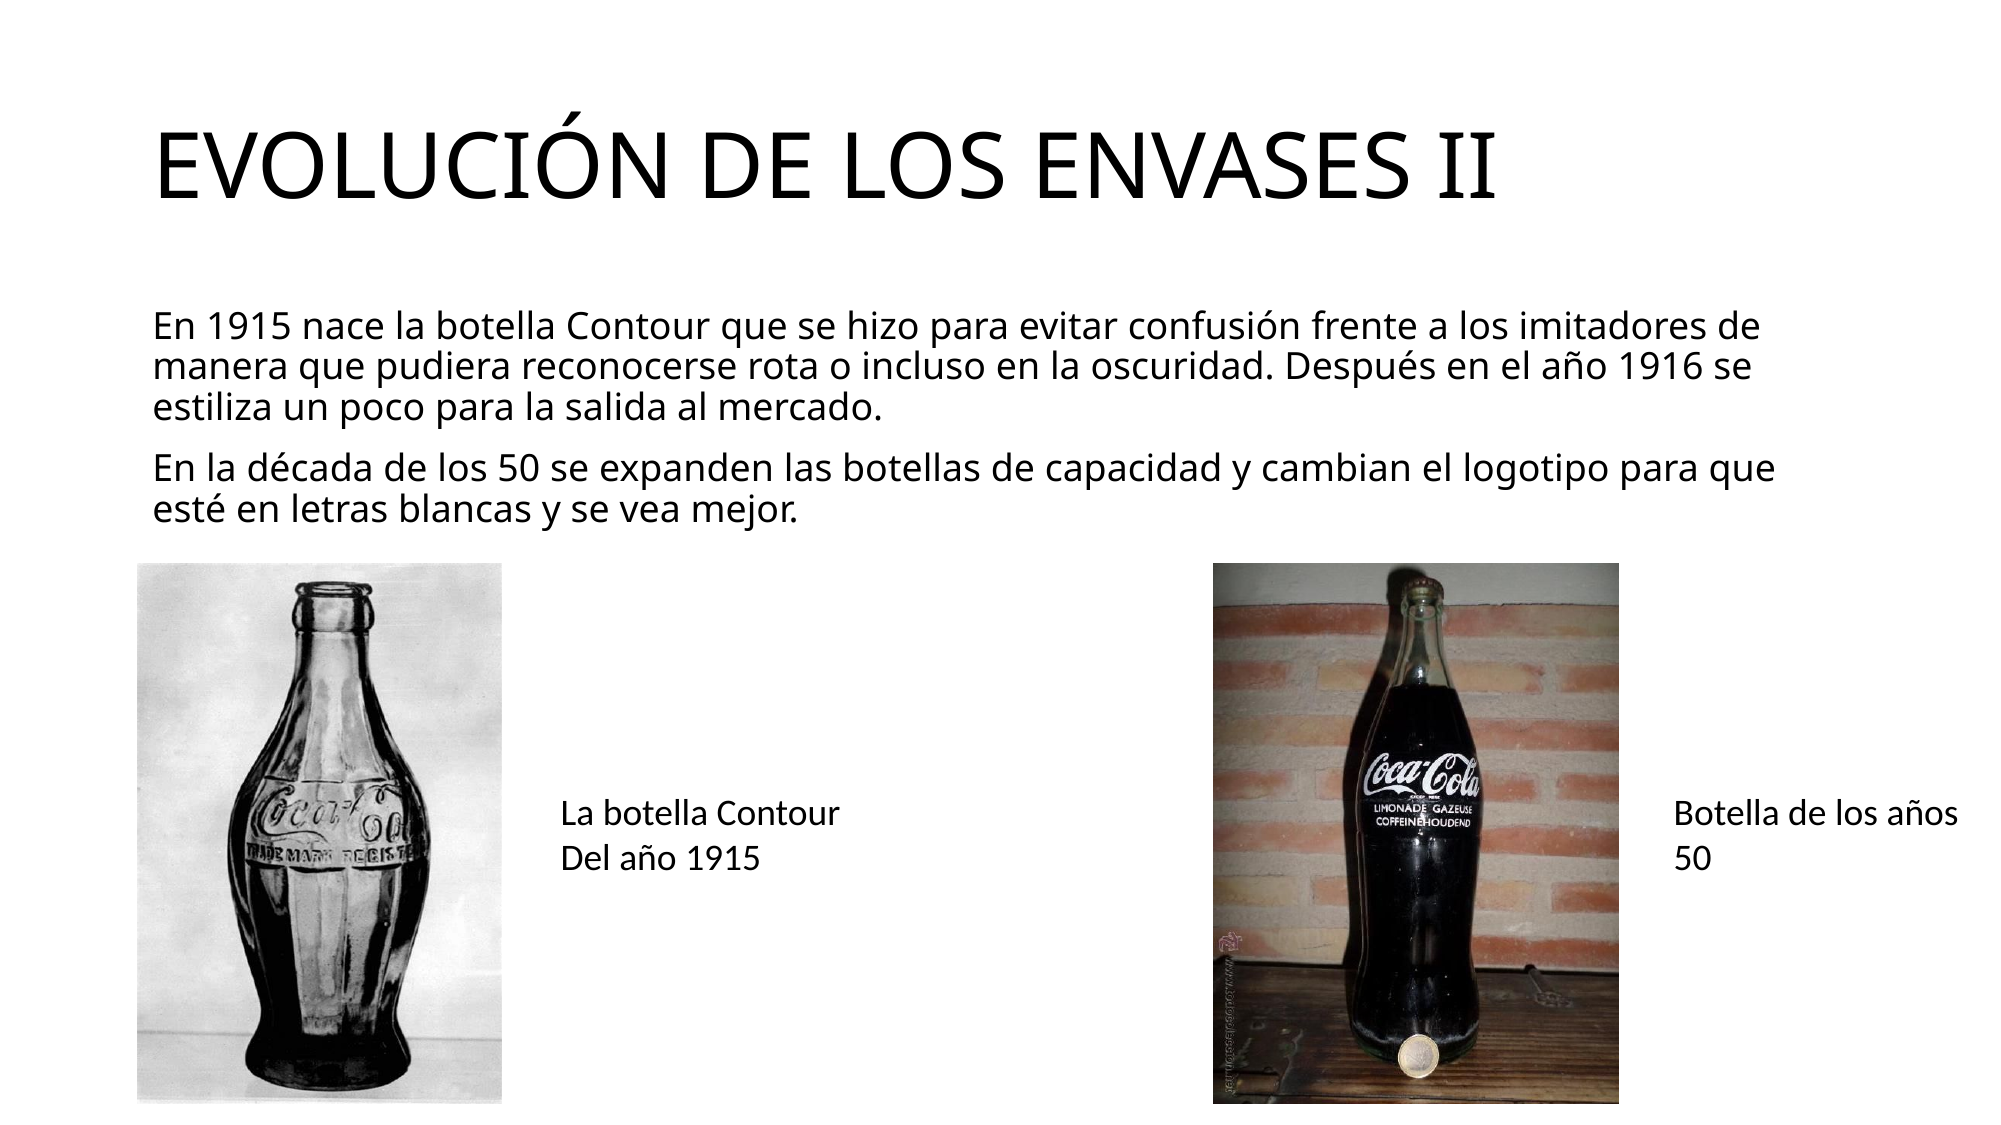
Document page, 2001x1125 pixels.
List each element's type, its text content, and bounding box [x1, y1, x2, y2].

picture [1213, 563, 1619, 1104]
title EVOLUCIÓN DE LOS ENVASES II [137, 59, 1863, 278]
list En 1915 nace la botella Contour que se hizo para evitar confusión frente a los imitadores de manera que pudiera reconocerse rota o incluso en la oscuridad. Después en el año 1916 se estiliza un poco para la salida al mercado. En la década de los 50 se expanden las botellas de capacidad y cambian el logotipo para que esté en letras blancas y se vea mejor. [137, 299, 1863, 1014]
picture [137, 563, 502, 1104]
text_box Botella de los años 50 [1658, 780, 1983, 886]
text_box La botella Contour Del año 1915 [545, 780, 856, 886]
